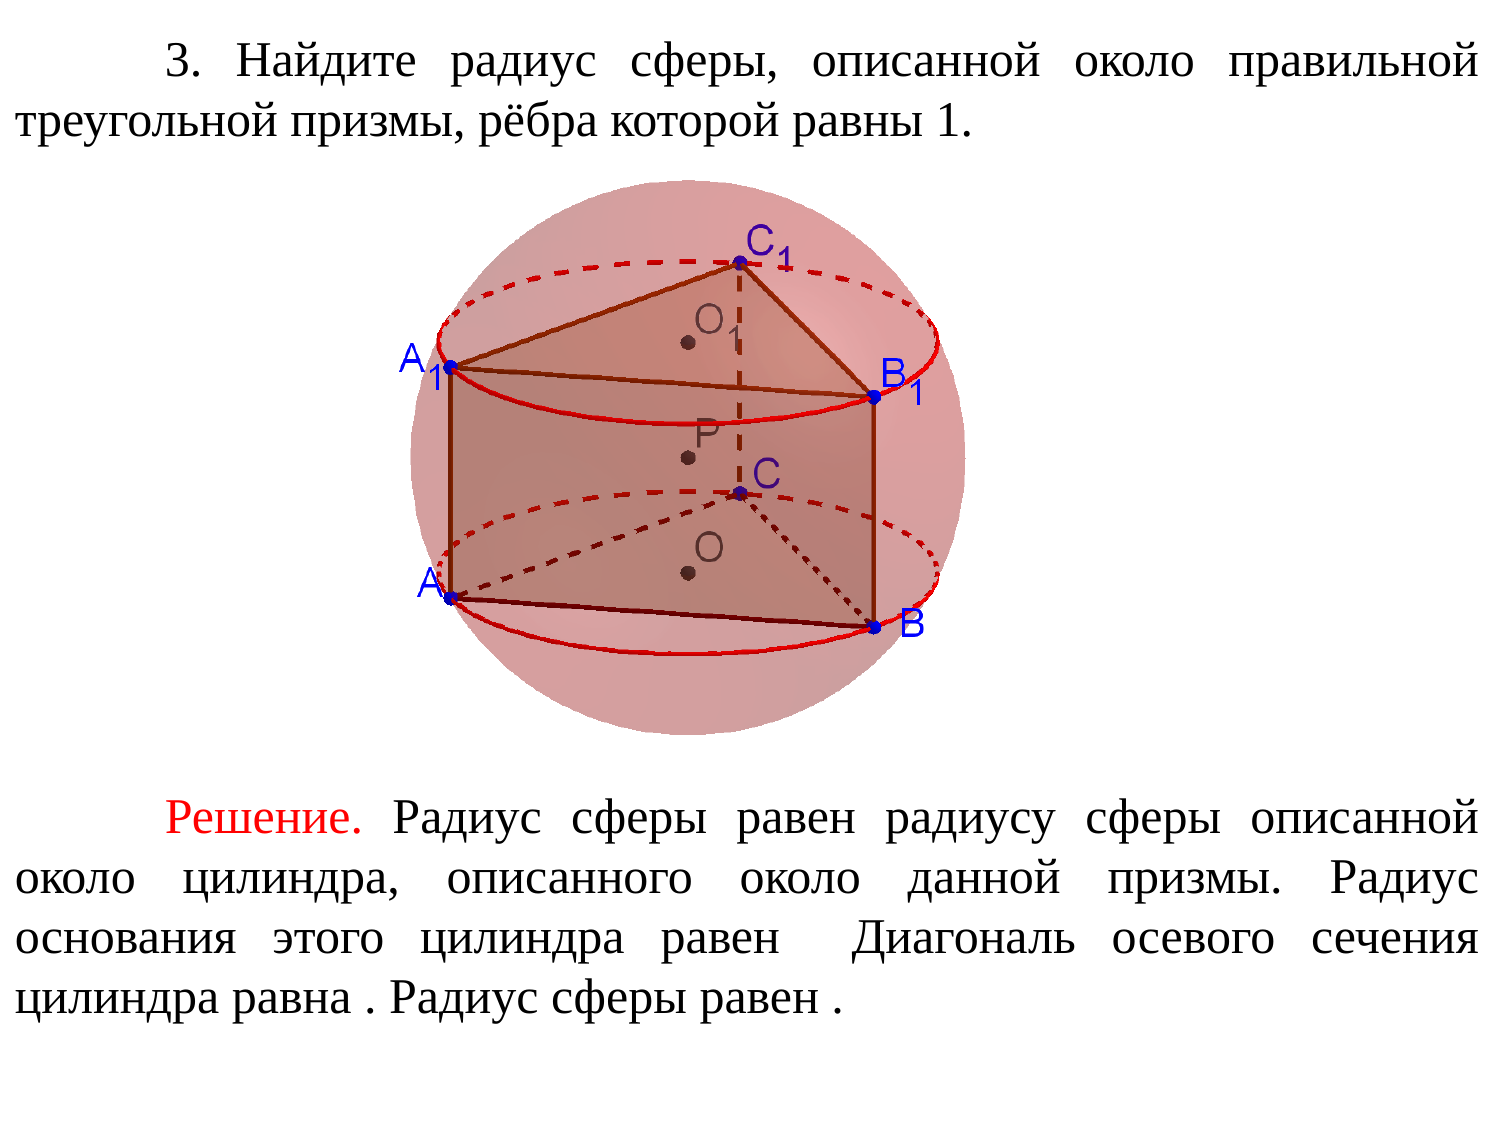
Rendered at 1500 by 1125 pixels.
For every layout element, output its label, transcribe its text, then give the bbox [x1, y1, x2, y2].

text_box 3. Найдите радиус сферы, описанной около правильной треугольной призмы, рёбра которой равны 1. [0, 19, 1495, 154]
picture [395, 172, 975, 743]
